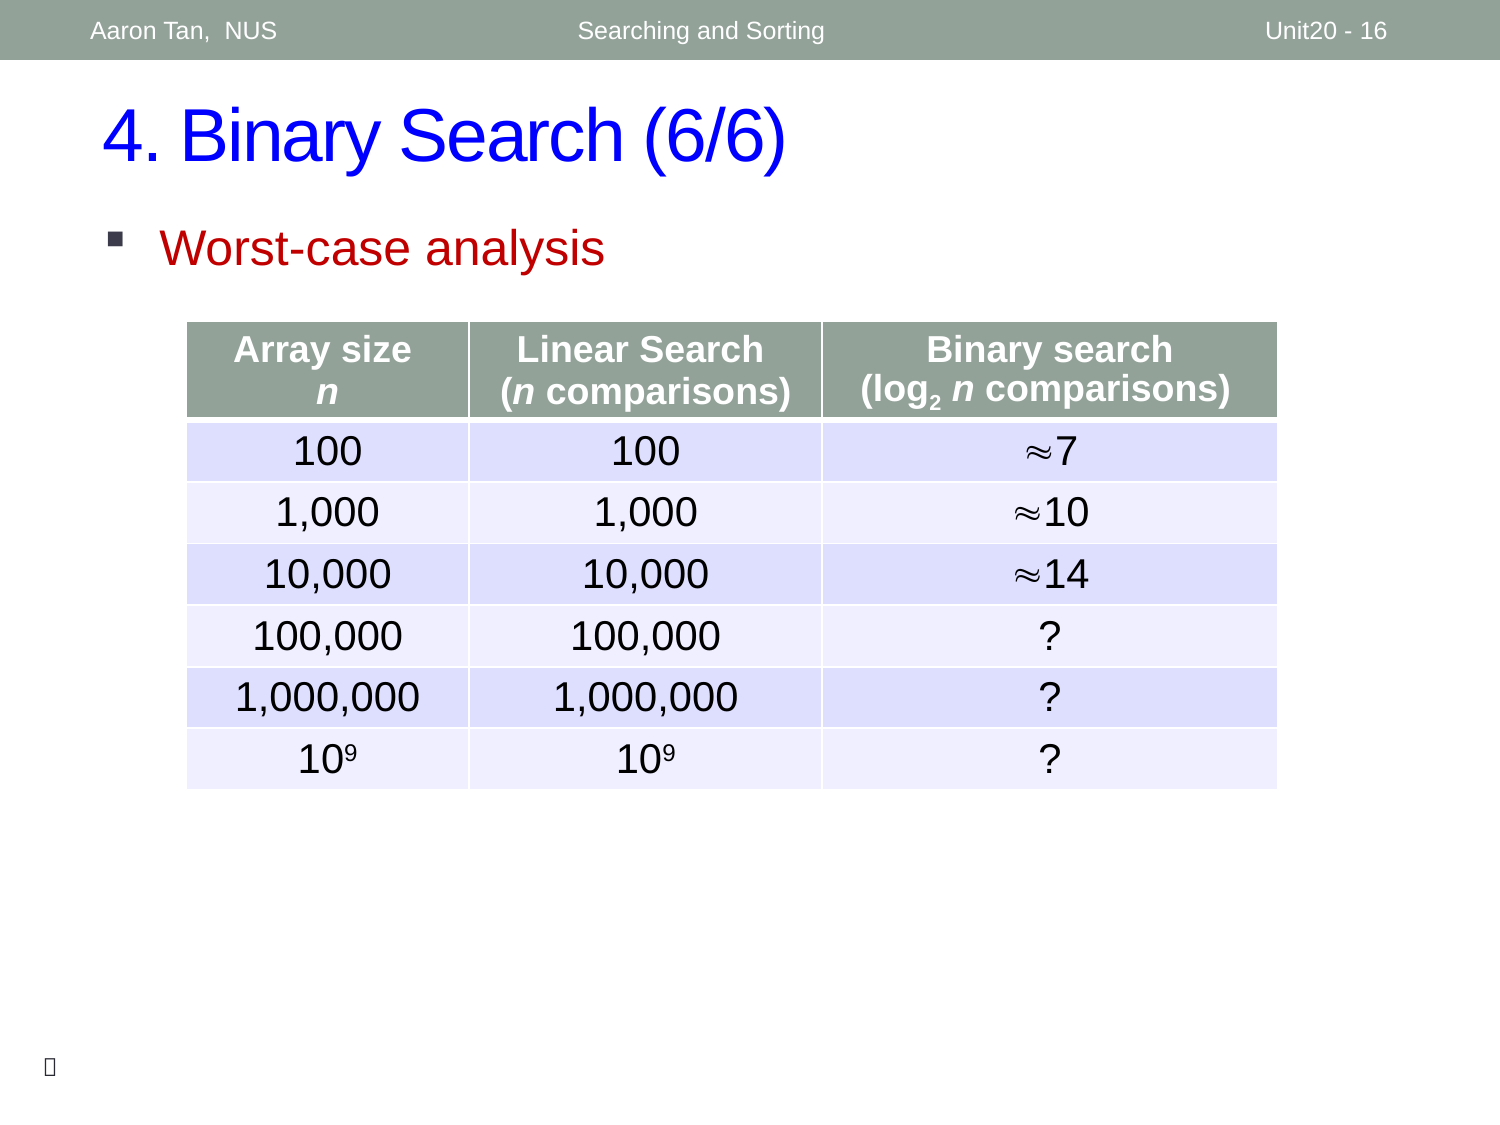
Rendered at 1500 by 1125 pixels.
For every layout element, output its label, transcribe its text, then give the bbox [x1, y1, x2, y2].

table_header Array size n [187, 322, 468, 417]
table_cell ? [823, 606, 1277, 666]
table_header Linear Search (n comparisons) [470, 322, 821, 417]
table_cell 1,000,000 [470, 668, 821, 727]
table_cell ? [823, 729, 1277, 789]
table_cell 100,000 [187, 606, 468, 666]
table_cell 1,000,000 [187, 668, 468, 727]
slide_number Aaron Tan, NUS [75, 3, 550, 57]
text_box (log2 n comparisons) [843, 356, 1248, 423]
table_cell 100 [187, 423, 468, 481]
table_cell 10 [823, 483, 1277, 543]
table_cell ? [823, 668, 1277, 727]
table_cell 100 [470, 423, 821, 481]
footer Searching and Sorting [562, 3, 1238, 57]
table_cell 109 [187, 729, 468, 789]
table_cell 100,000 [470, 606, 821, 666]
table_cell 14 [823, 544, 1277, 604]
table_cell 109 [470, 729, 821, 789]
table_cell 7 [823, 423, 1277, 481]
table_cell 1,000 [187, 483, 468, 543]
text_box  [24, 1050, 75, 1083]
table_cell 1,000 [470, 483, 821, 543]
list Worst-case analysis [88, 208, 1450, 325]
table_cell 10,000 [187, 544, 468, 604]
table_cell 10,000 [470, 544, 821, 604]
slide_number Unit20 - 16 [1250, 3, 1425, 57]
table_header Binary search [823, 322, 1277, 417]
title 4. Binary Search (6/6) [87, 62, 1463, 200]
